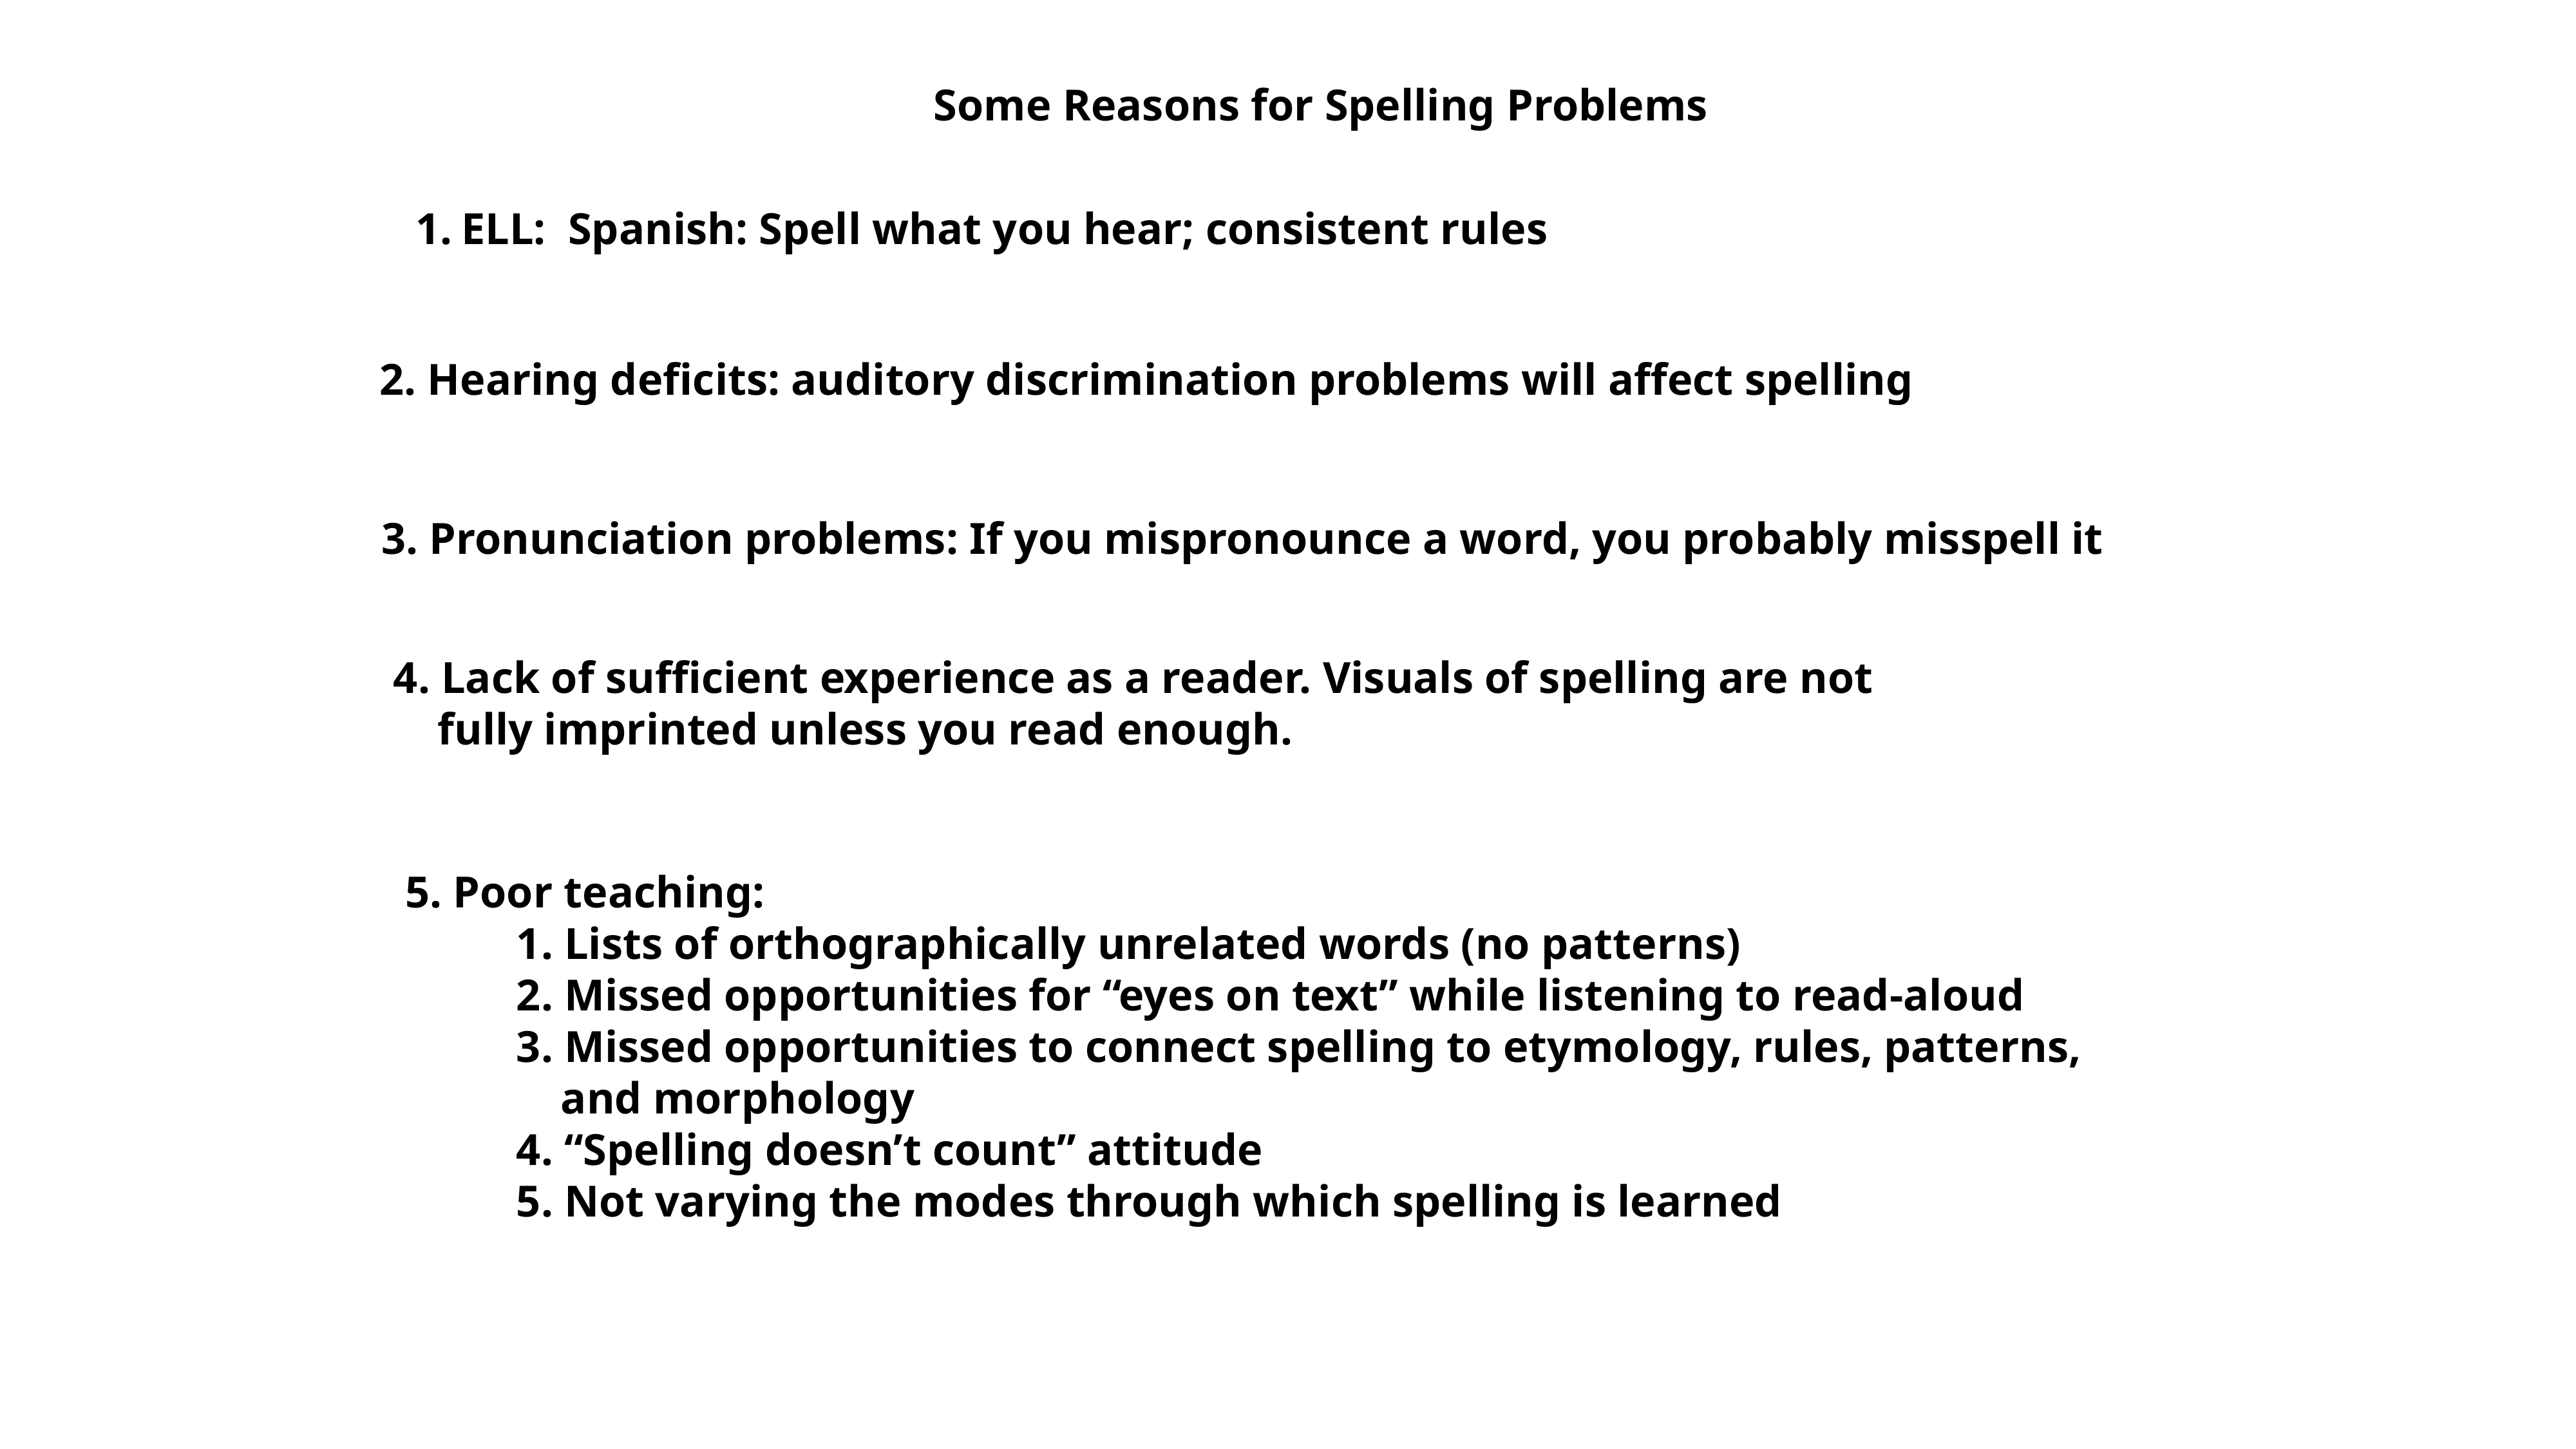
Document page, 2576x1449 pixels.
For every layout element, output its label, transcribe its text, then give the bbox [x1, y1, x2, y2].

text_box ELL: Spanish: Spell what you hear; consistent rules [408, 193, 1557, 312]
text_box 4. Lack of sufficient experience as a reader. Visuals of spelling are not fully imprinted unless you read enough. [386, 643, 1882, 761]
text_box 3. Pronunciation problems: If you mispronounce a word, you probably misspell it [374, 503, 2112, 571]
text_box 2. Hearing deficits: auditory discrimination problems will affect spelling [372, 345, 1922, 412]
text_box 5. Poor teaching: 1. Lists of orthographically unrelated words (no patterns) 2. Missed opportunities for “eyes on text” while listening to read-aloud 3. Missed opportunities to connect spelling to etymology, rules, patterns, and morphology 4. “Spelling doesn’t count” attitude 5. Not varying the modes through which spelling is learned [397, 857, 2090, 1233]
text_box Some Reasons for Spelling Problems [926, 70, 1716, 137]
